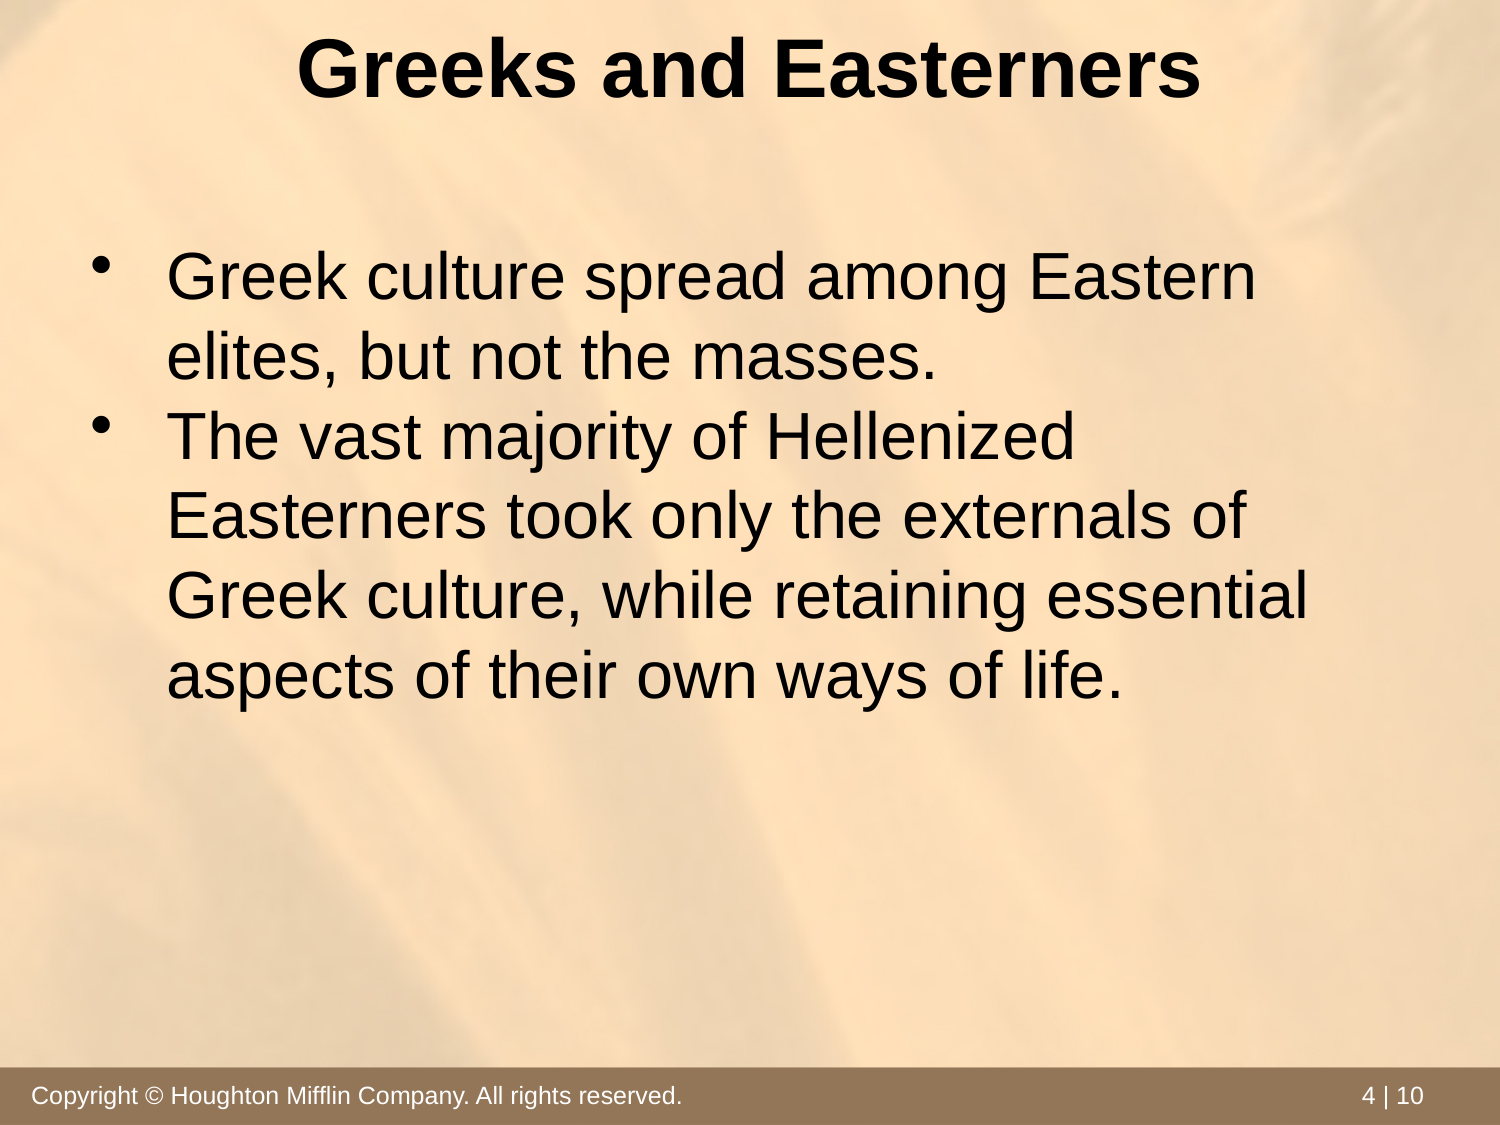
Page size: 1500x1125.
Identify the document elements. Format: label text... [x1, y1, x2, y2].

picture [0, 0, 1500, 1125]
title Greeks and Easterners [74, 27, 1426, 201]
list Greek culture spread among Eastern elites, but not the masses. The vast majority of Hellenized Easterners took only the externals of Greek culture, while retaining essential aspects of their own ways of life. [74, 224, 1426, 1006]
